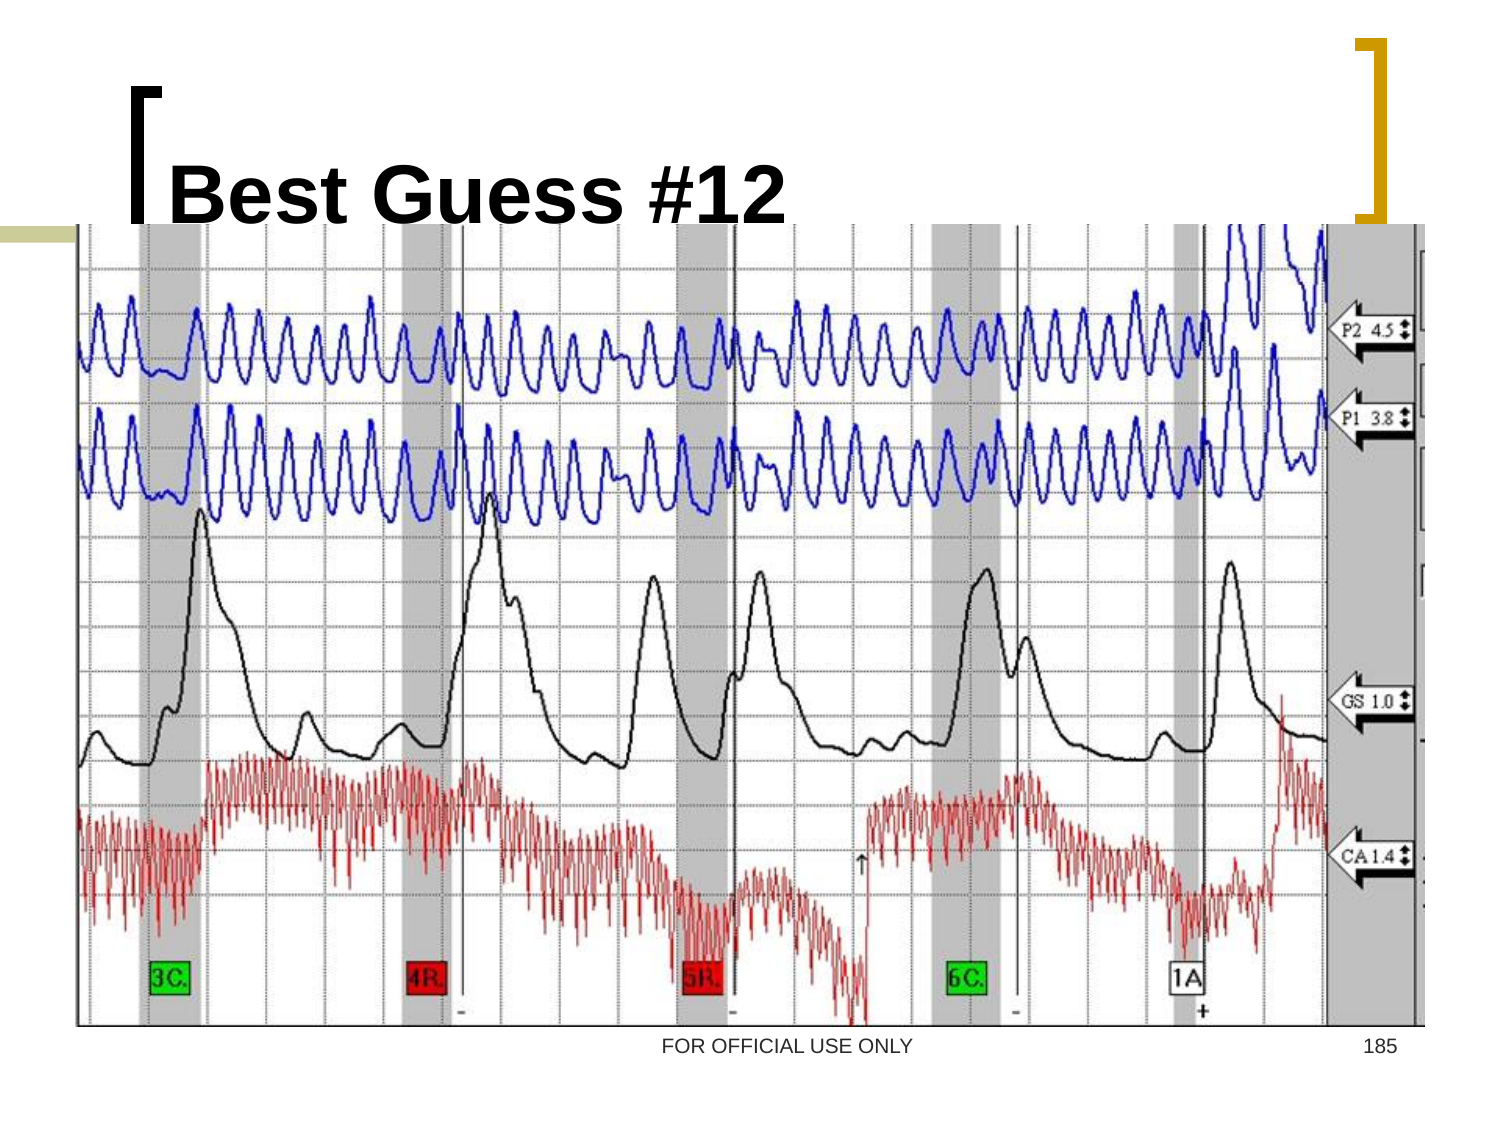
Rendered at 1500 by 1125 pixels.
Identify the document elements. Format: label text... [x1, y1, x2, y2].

slide_number 185 [1099, 1035, 1413, 1101]
title Best Guess #12 [152, 15, 1328, 223]
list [74, 224, 1426, 1027]
footer FOR OFFICIAL USE ONLY [549, 1035, 1026, 1101]
